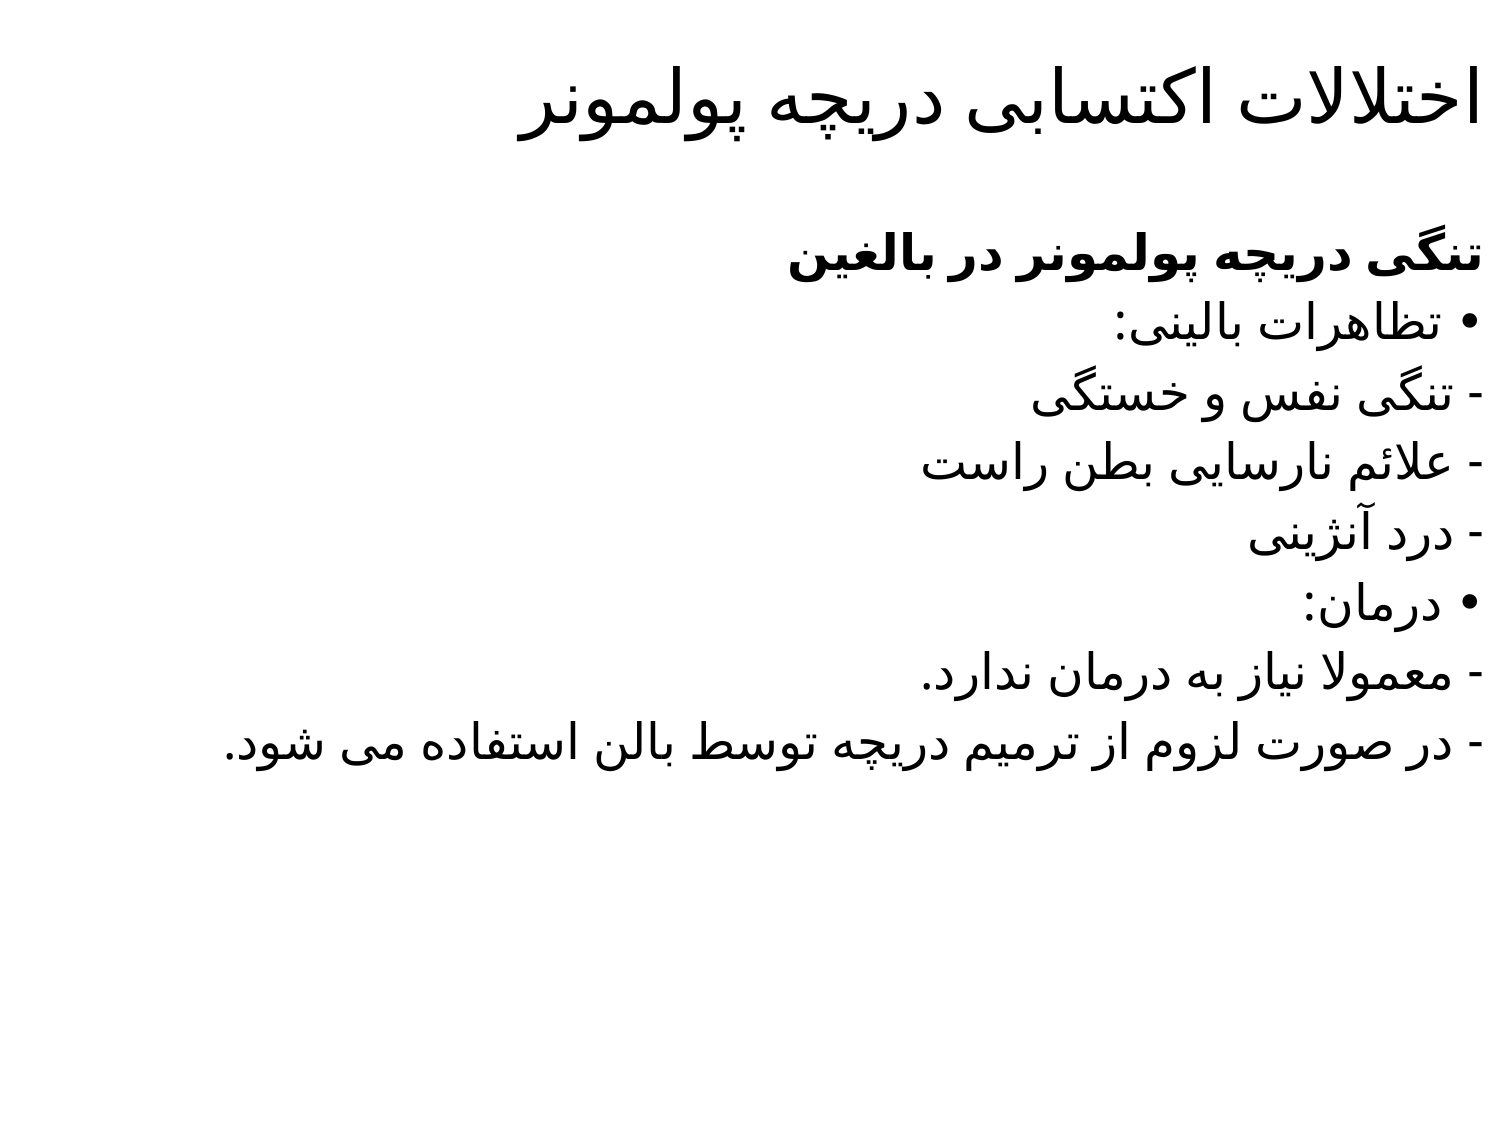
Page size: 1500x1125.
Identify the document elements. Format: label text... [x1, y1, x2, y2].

title اختلالات اکتسابی دریچه پولمونر [150, 0, 1500, 188]
list تنگی دریچه پولمونر در بالغین • تظاهرات بالینی: - تنگی نفس و خستگی - علائم نارسایی بطن راست - درد آنژینی • درمان: - معمولا نیاز به درمان ندارد. - در صورت لزوم از ترمیم دریچه توسط بالن استفاده می شود. [0, 212, 1500, 930]
